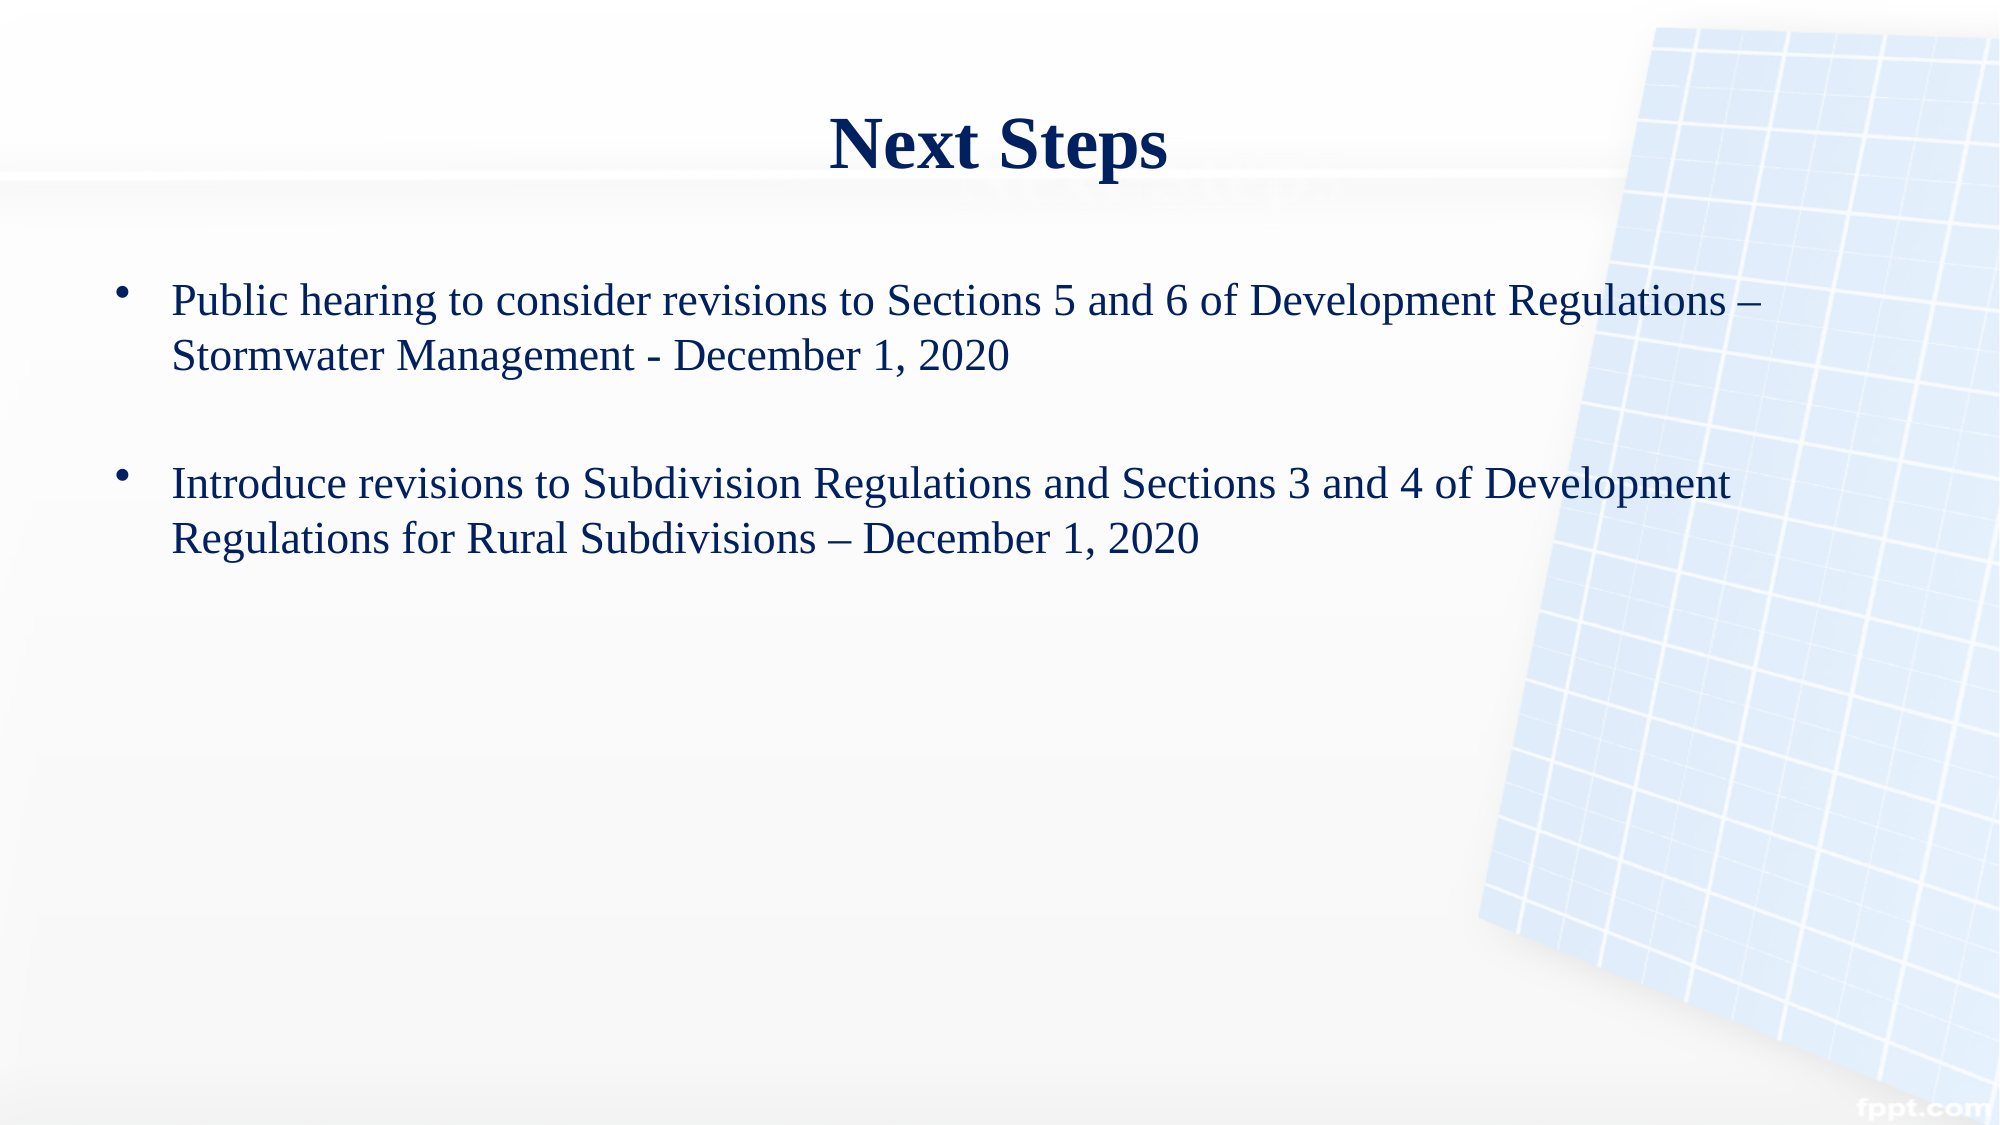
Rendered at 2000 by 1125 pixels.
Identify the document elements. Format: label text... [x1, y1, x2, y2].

title Next Steps [99, 45, 1900, 233]
list Public hearing to consider revisions to Sections 5 and 6 of Development Regulations –Stormwater Management - December 1, 2020 Introduce revisions to Subdivision Regulations and Sections 3 and 4 of Development Regulations for Rural Subdivisions – December 1, 2020 [99, 262, 1900, 1005]
